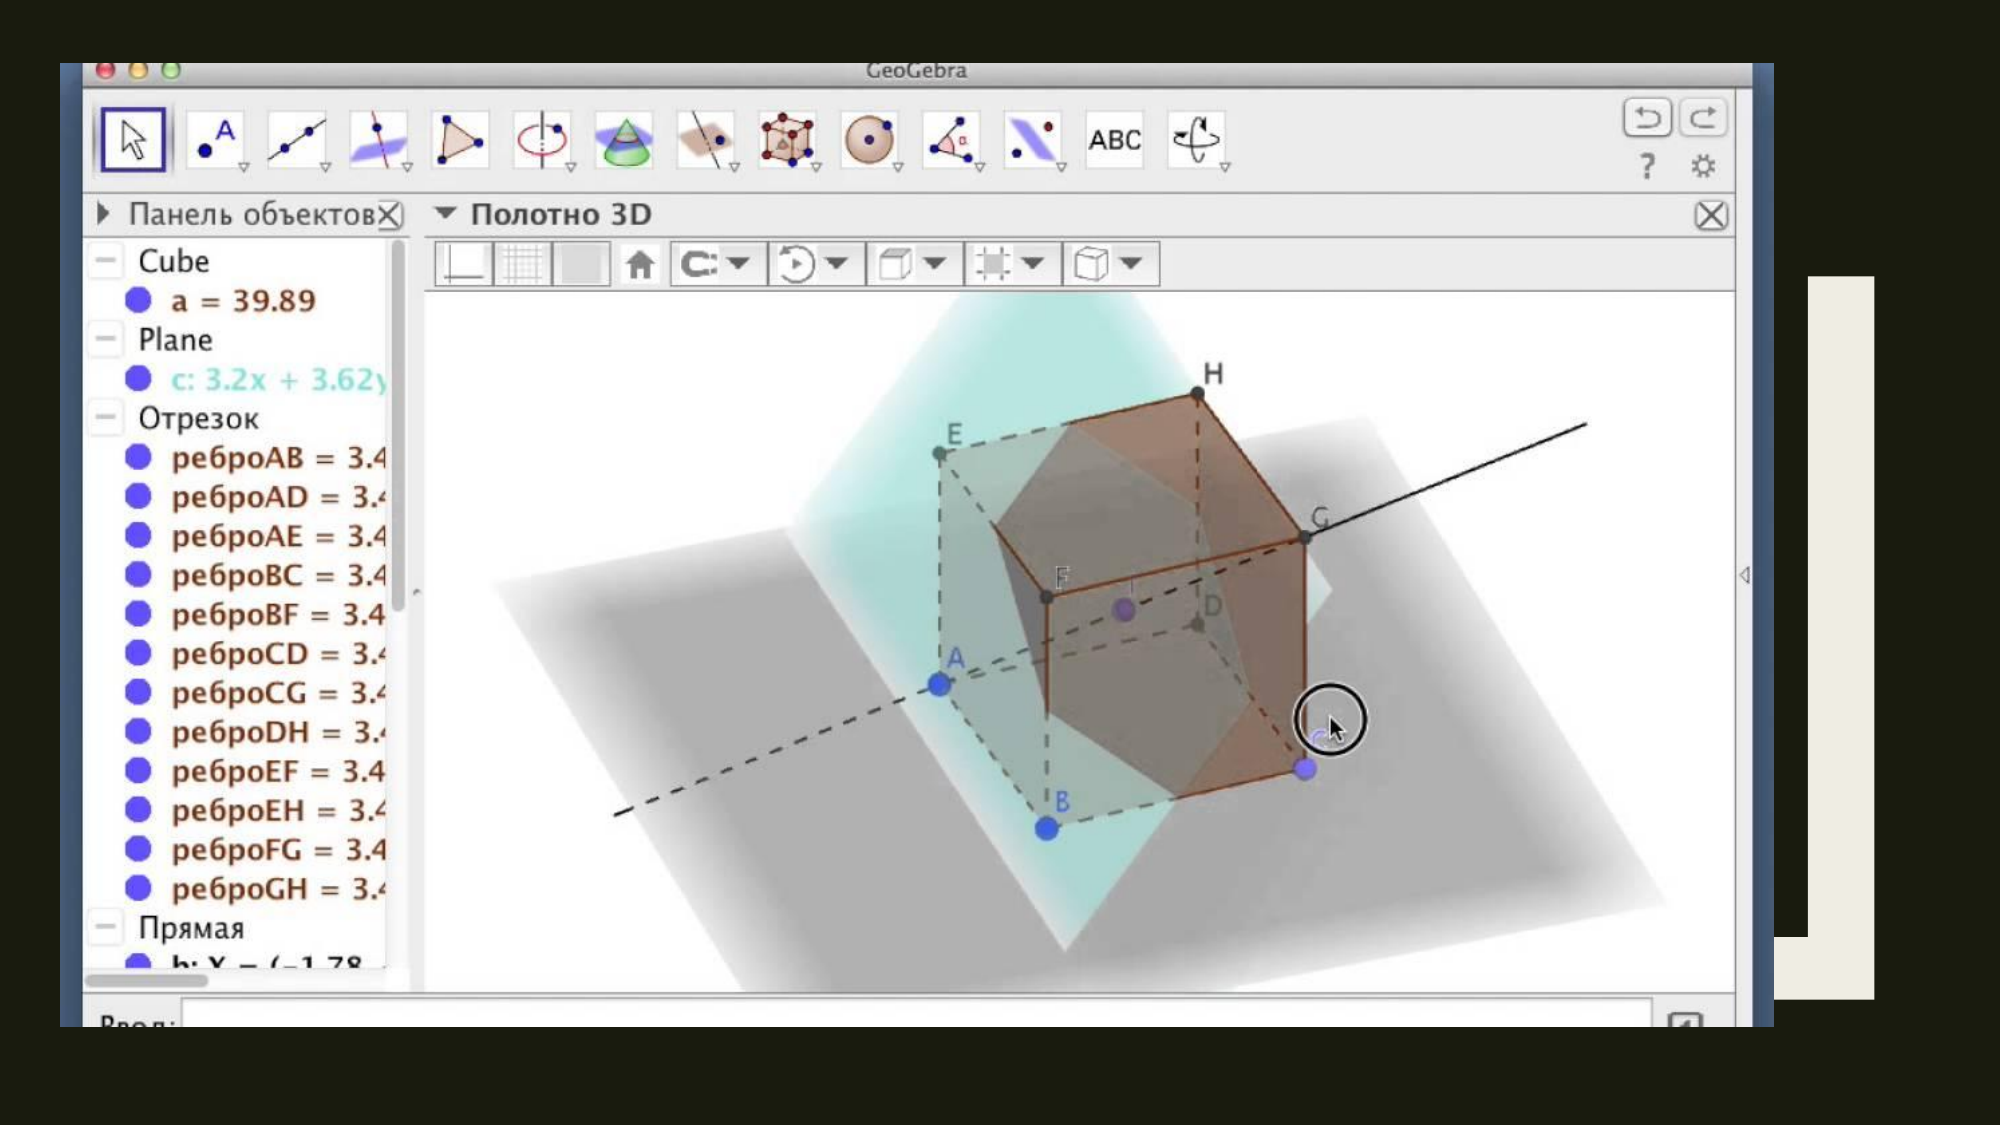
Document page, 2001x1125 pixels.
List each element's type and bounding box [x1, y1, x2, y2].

picture [60, 63, 1774, 1027]
